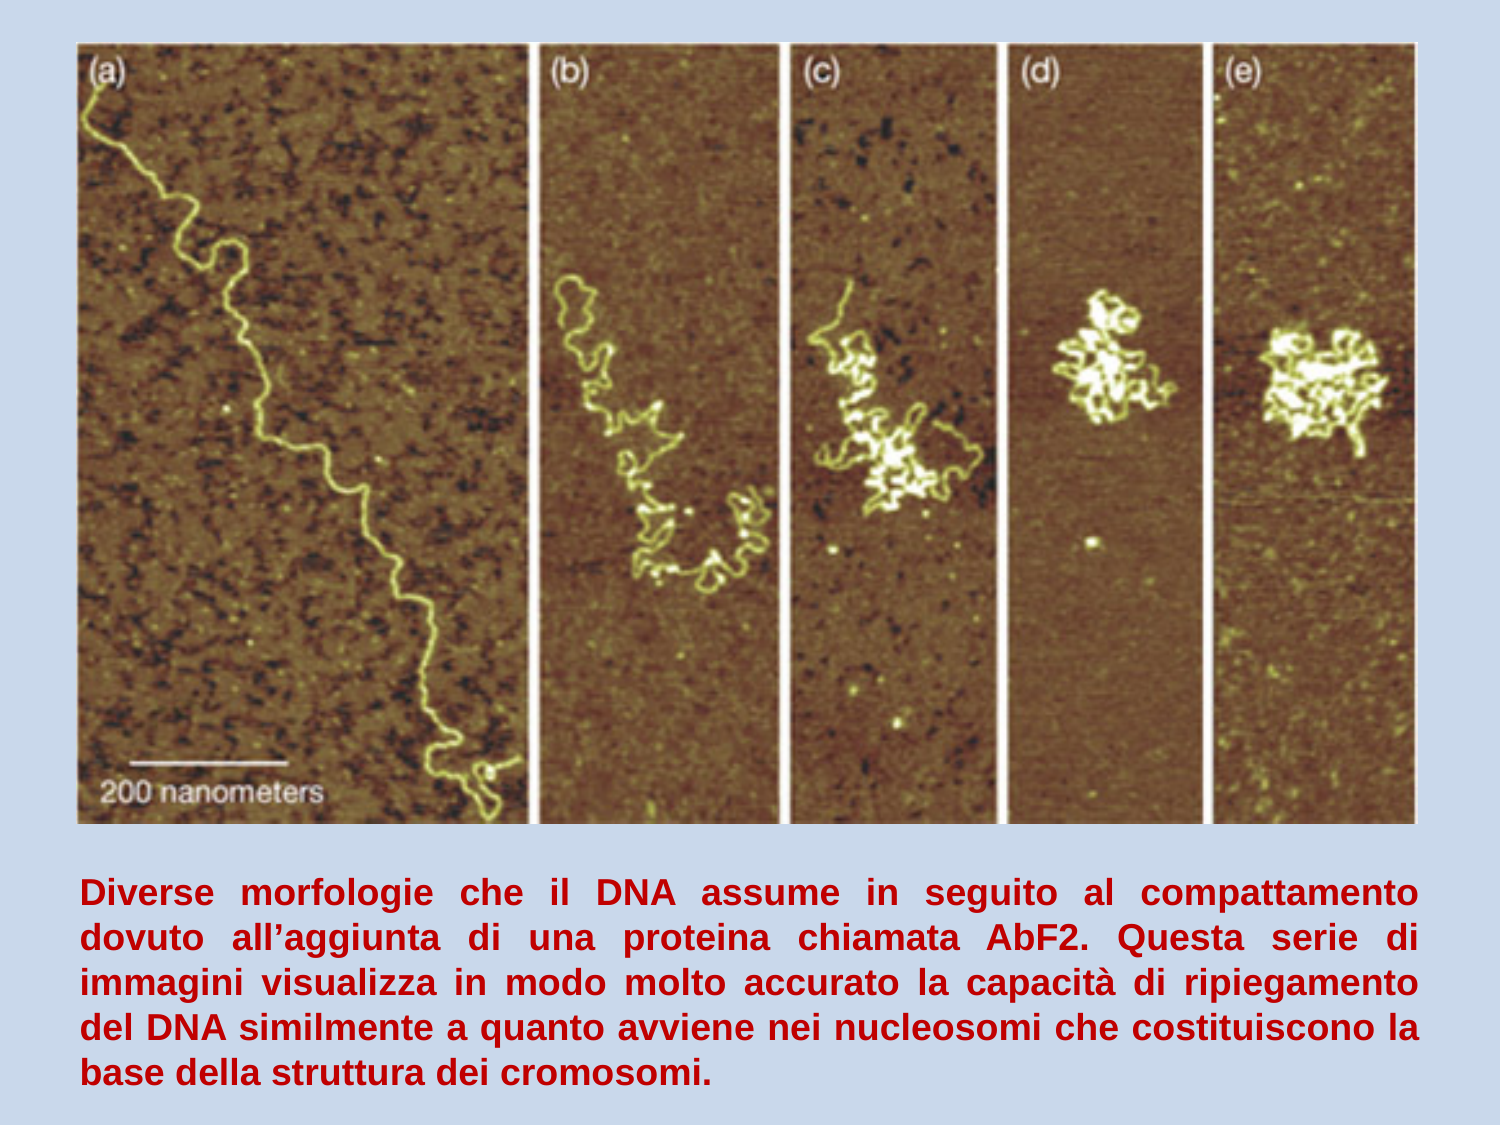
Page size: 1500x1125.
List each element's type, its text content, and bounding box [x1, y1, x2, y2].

picture [76, 42, 1418, 825]
text_box Diverse morfologie che il DNA assume in seguito al compattamento dovuto all’aggiunta di una proteina chiamata AbF2. Questa serie di immagini visualizza in modo molto accurato la capacità di ripiegamento del DNA similmente a quanto avviene nei nucleosomi che costituiscono la base della struttura dei cromosomi. [64, 860, 1436, 1101]
